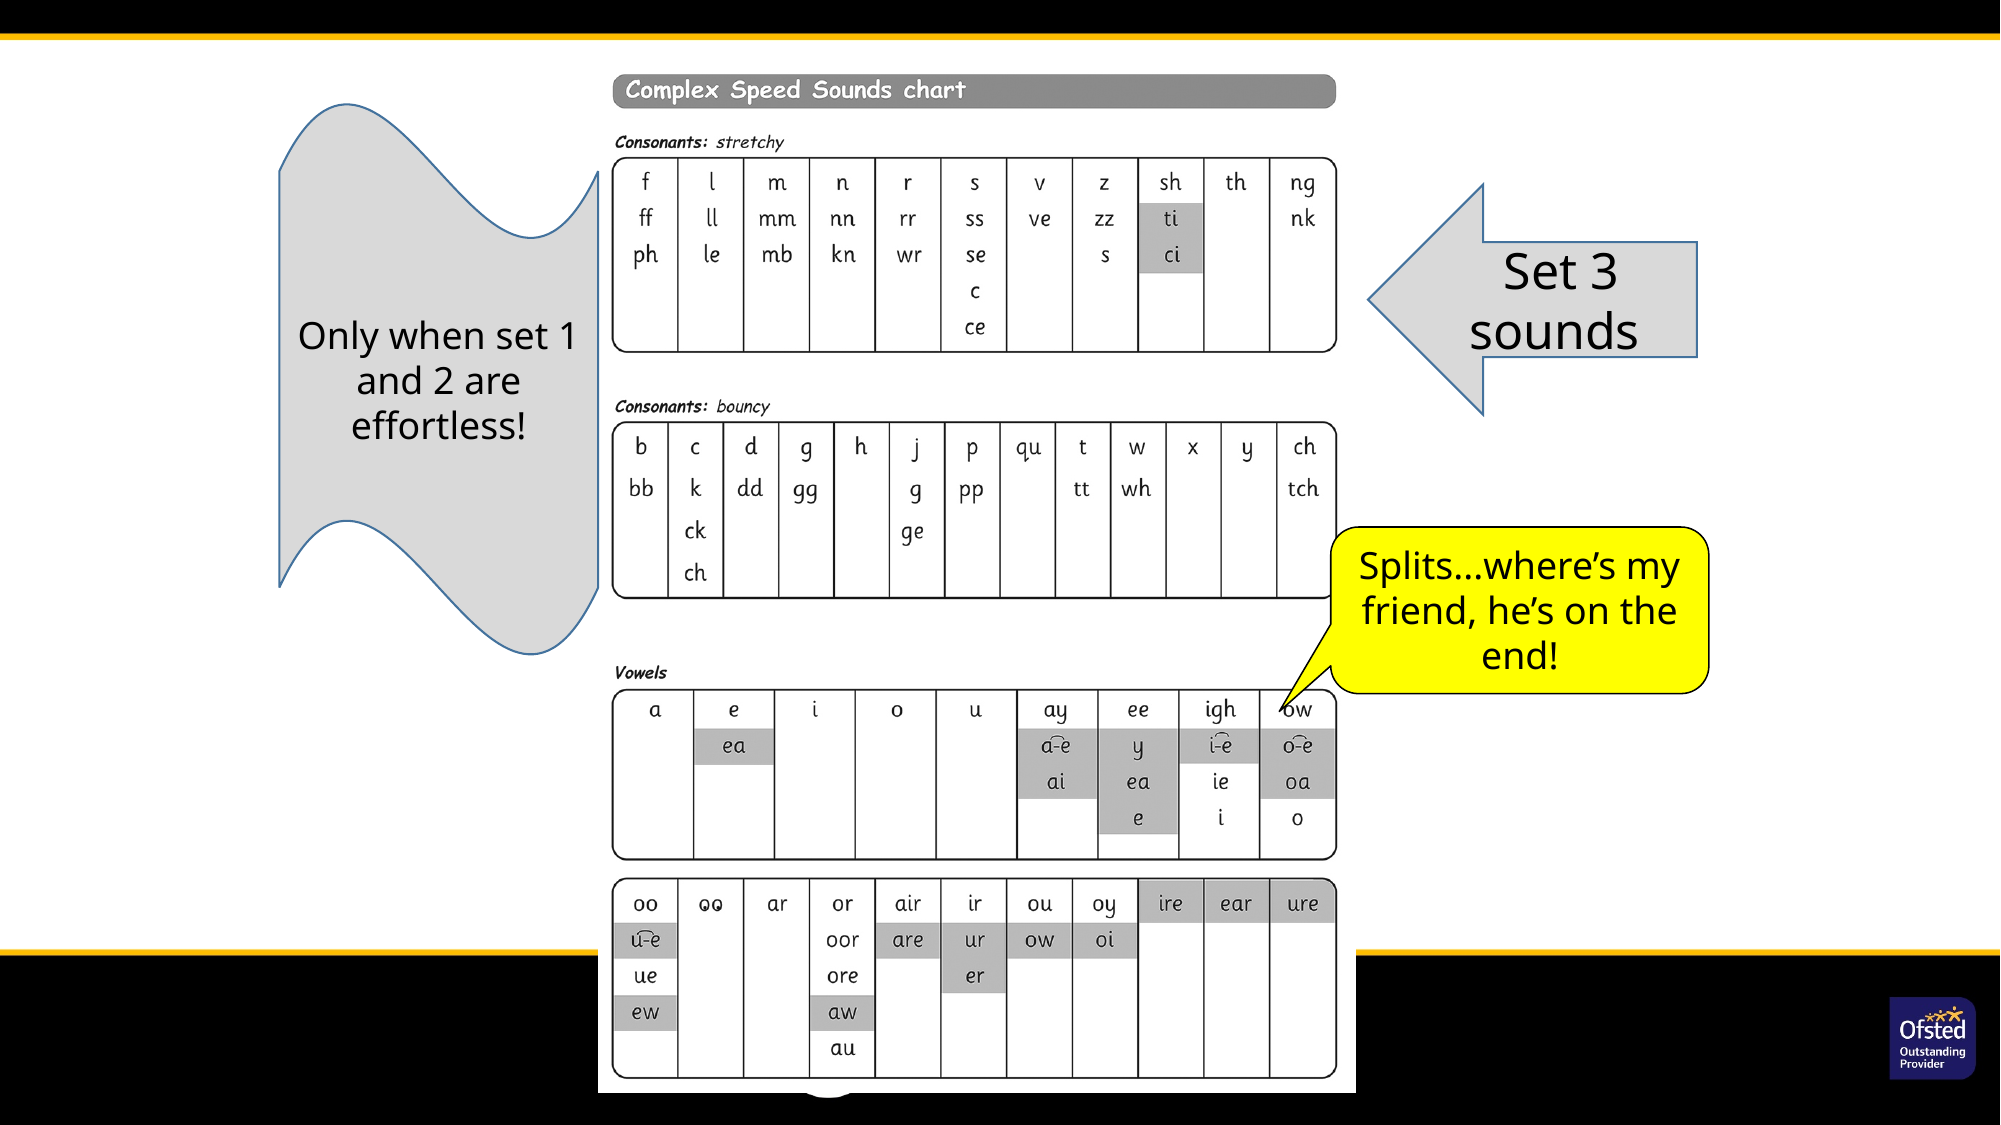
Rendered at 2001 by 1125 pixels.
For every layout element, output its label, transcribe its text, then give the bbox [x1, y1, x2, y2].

text_box Only when set 1 and 2 are effortless! [278, 103, 598, 656]
text_box Splits...where’s my friend, he’s on the end! [1356, 527, 1709, 694]
picture [0, 0, 2000, 1125]
text_box [315, 8, 1666, 196]
text_box Set 3 sounds [1366, 182, 1698, 418]
